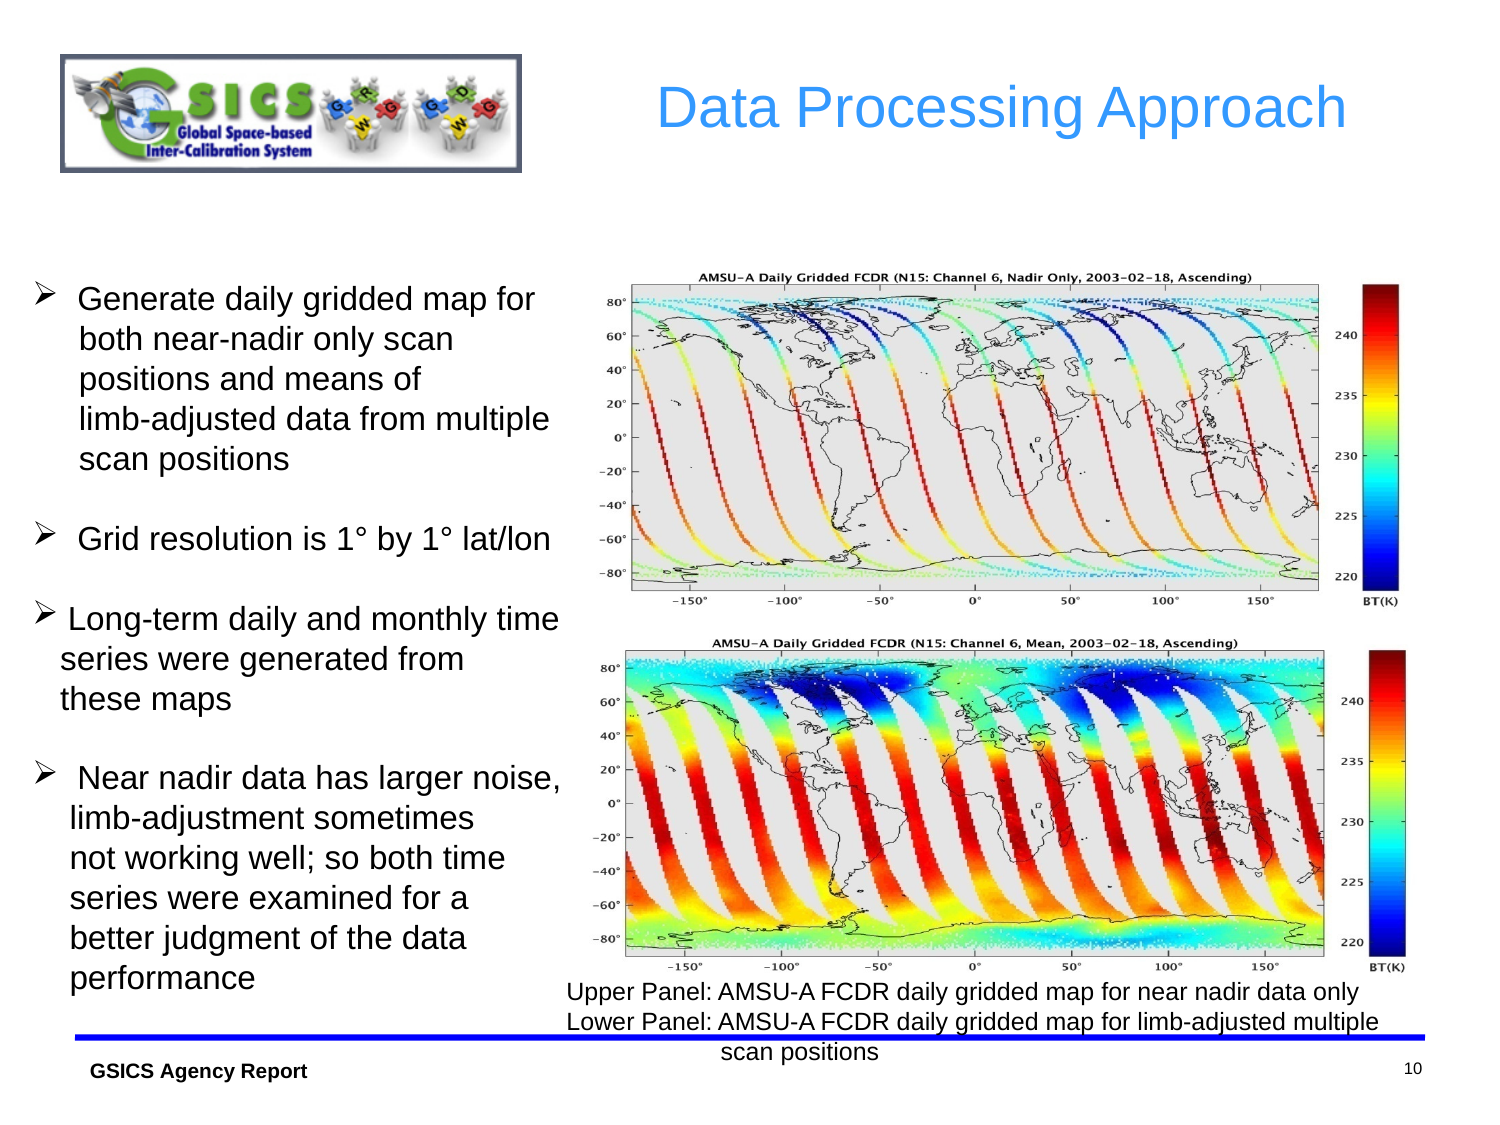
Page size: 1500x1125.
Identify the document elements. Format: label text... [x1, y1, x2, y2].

picture [566, 256, 1468, 998]
text_box Generate daily gridded map for both near-nadir only scan positions and means of limb-adjusted data from multiple scan positions Grid resolution is 1° by 1° lat/lon Long-term daily and monthly time series were generated from these maps Near nadir data has larger noise, limb-adjustment sometimes not working well; so both time series were examined for a better judgment of the data performance [17, 270, 568, 1004]
picture [60, 54, 522, 173]
title Data Processing Approach [557, 62, 1431, 250]
text_box Upper Panel: AMSU-A FCDR daily gridded map for near nadir data only Lower Panel: AMSU-A FCDR daily gridded map for limb-adjusted multiple scan positions [551, 967, 1403, 1073]
slide_number 10 [1087, 1049, 1438, 1104]
